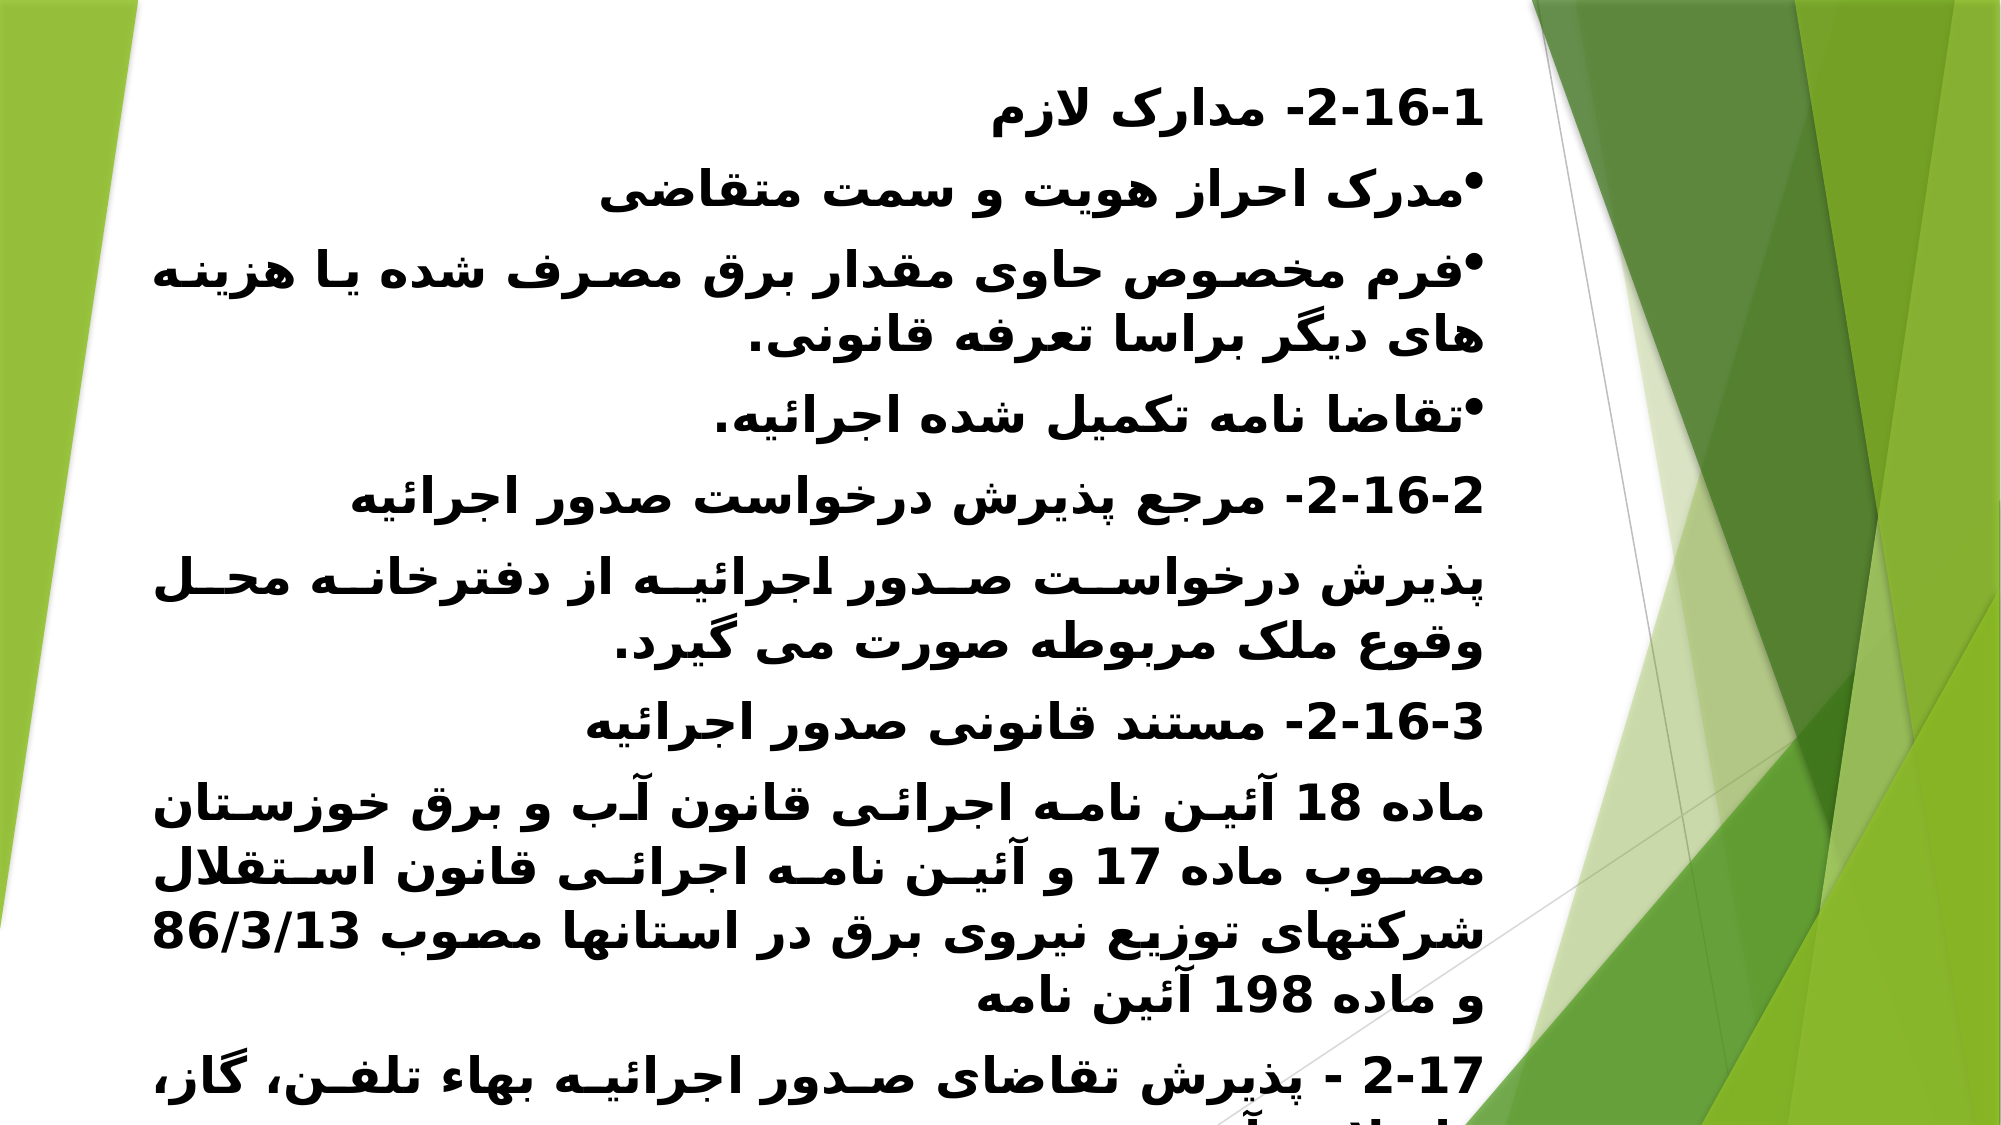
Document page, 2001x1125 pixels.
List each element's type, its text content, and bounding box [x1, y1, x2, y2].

text_box 2-16-1- مدارک لازم مدرک احراز هویت و سمت متقاضی فرم مخصوص حاوی مقدار برق مصرف شده یا هزینه های دیگر براسا تعرفه قانونی. تقاضا نامه تکمیل شده اجرائیه. 2-16-2- مرجع پذیرش درخواست صدور اجرائیه پذیرش درخواست صدور اجرائیه از دفترخانه محل وقوع ملک مربوطه صورت می گیرد. 2-16-3- مستند قانونی صدور اجرائیه ماده 18 آئین نامه اجرائی قانون آب و برق خوزستان مصوب ماده 17 و آئین نامه اجرائی قانون استقلال شرکتهای توزیع نیروی برق در استانها مصوب 86/3/13 و ماده 198 آئین نامه 2-17 - پذیرش تقاضای صدور اجرائیه بهاء تلفن، گاز، فاضلاب، آب و برق [137, 64, 1502, 1125]
